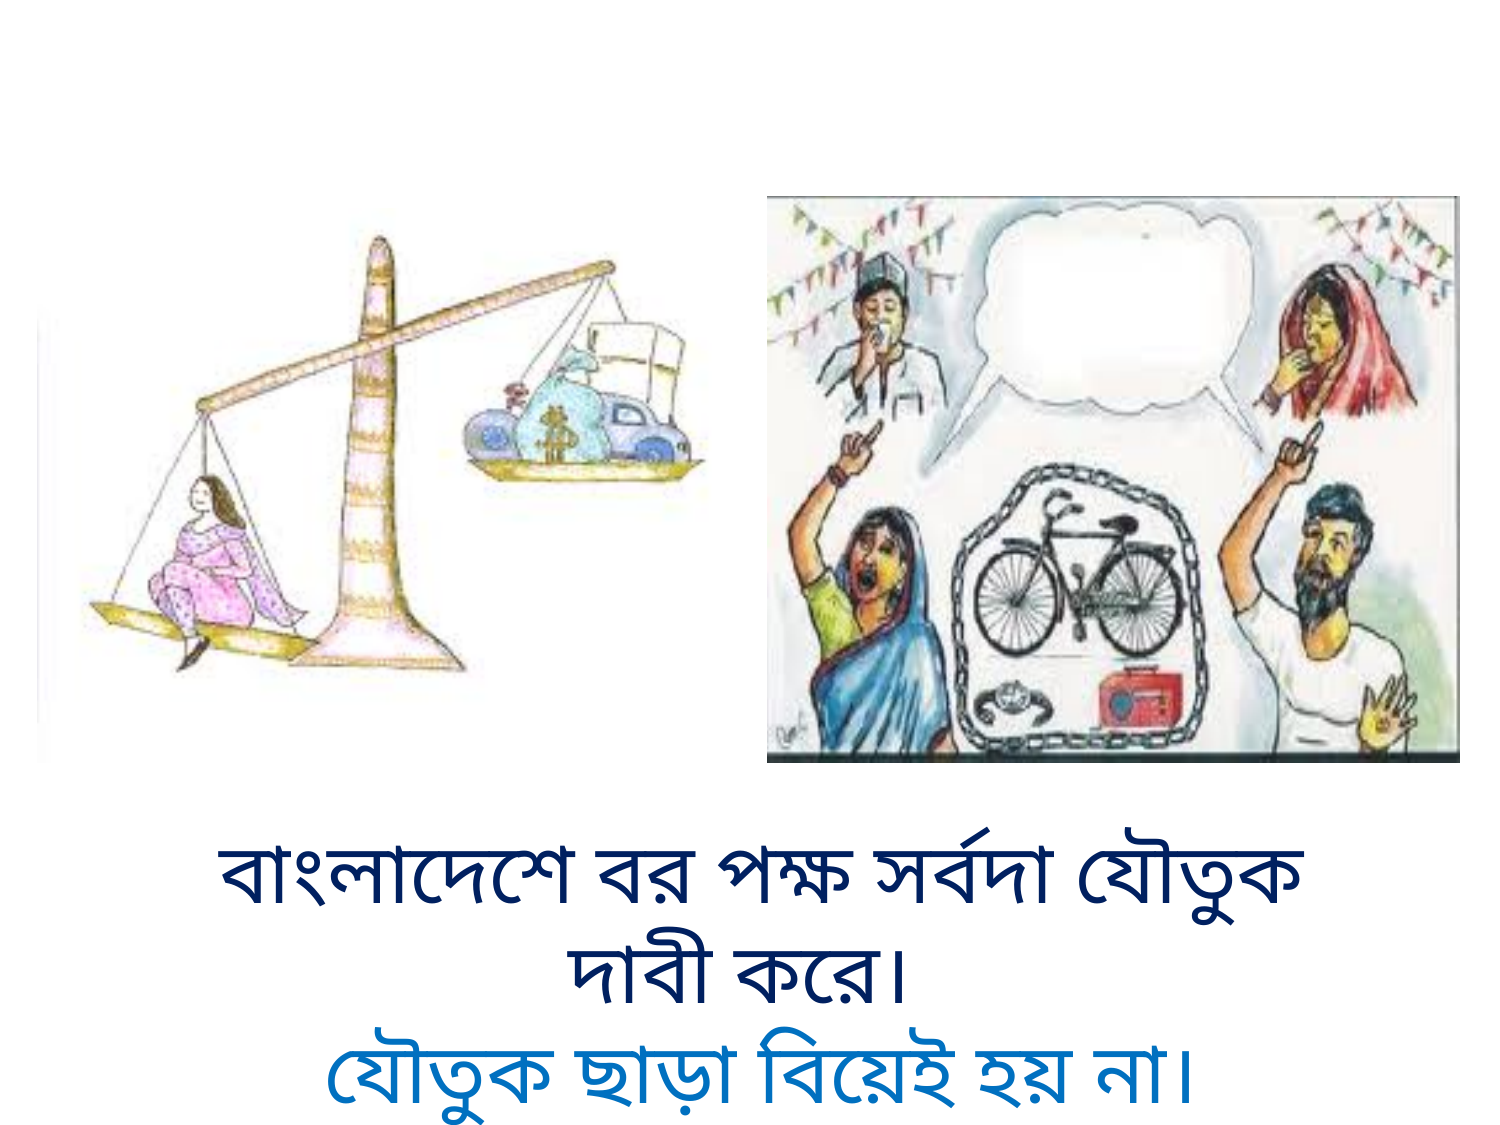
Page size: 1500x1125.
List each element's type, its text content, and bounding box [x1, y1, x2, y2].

picture [767, 196, 1460, 763]
text_box বাংলাদেশে বর পক্ষ সর্বদা যৌতুক দাবী করে। যৌতুক ছাড়া বিয়েই হয় না। [174, 812, 1350, 1125]
picture [37, 208, 748, 763]
